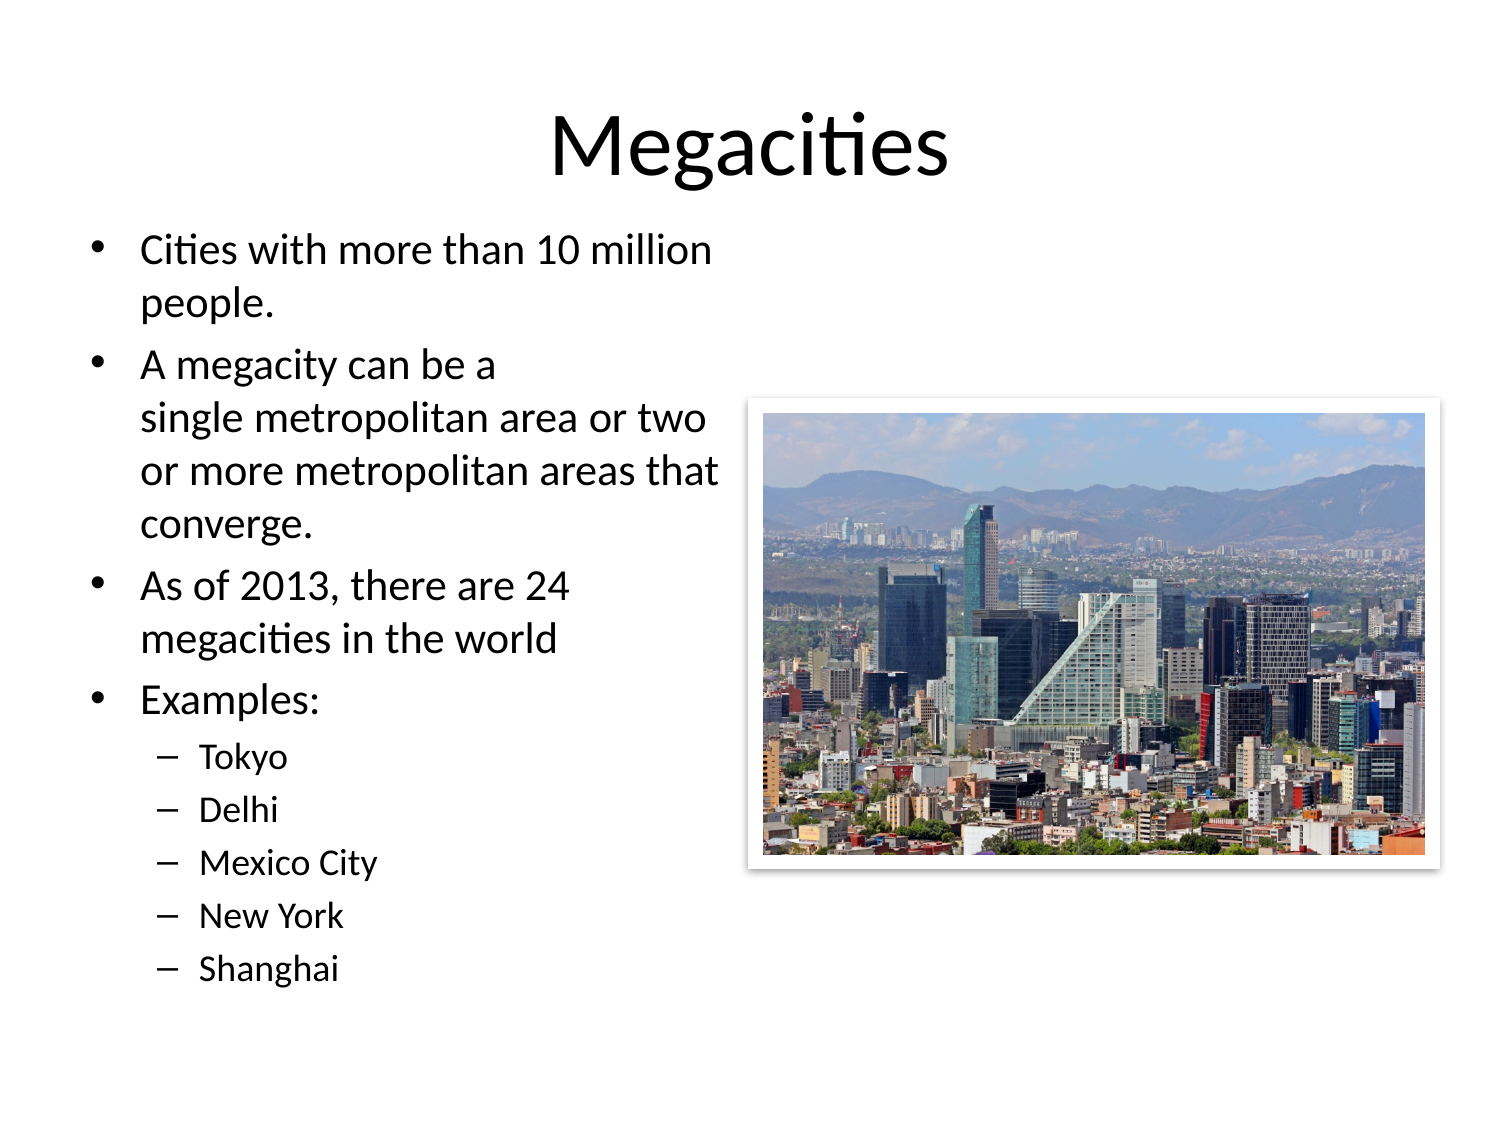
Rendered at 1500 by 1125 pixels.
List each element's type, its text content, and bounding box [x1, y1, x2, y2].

list Cities with more than 10 million people. A megacity can be a single metropolitan area or two or more metropolitan areas that converge. As of 2013, there are 24 megacities in the world Examples: Tokyo Delhi Mexico City New York Shanghai [75, 212, 738, 1005]
title Megacities [75, 45, 1425, 233]
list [762, 412, 1426, 855]
